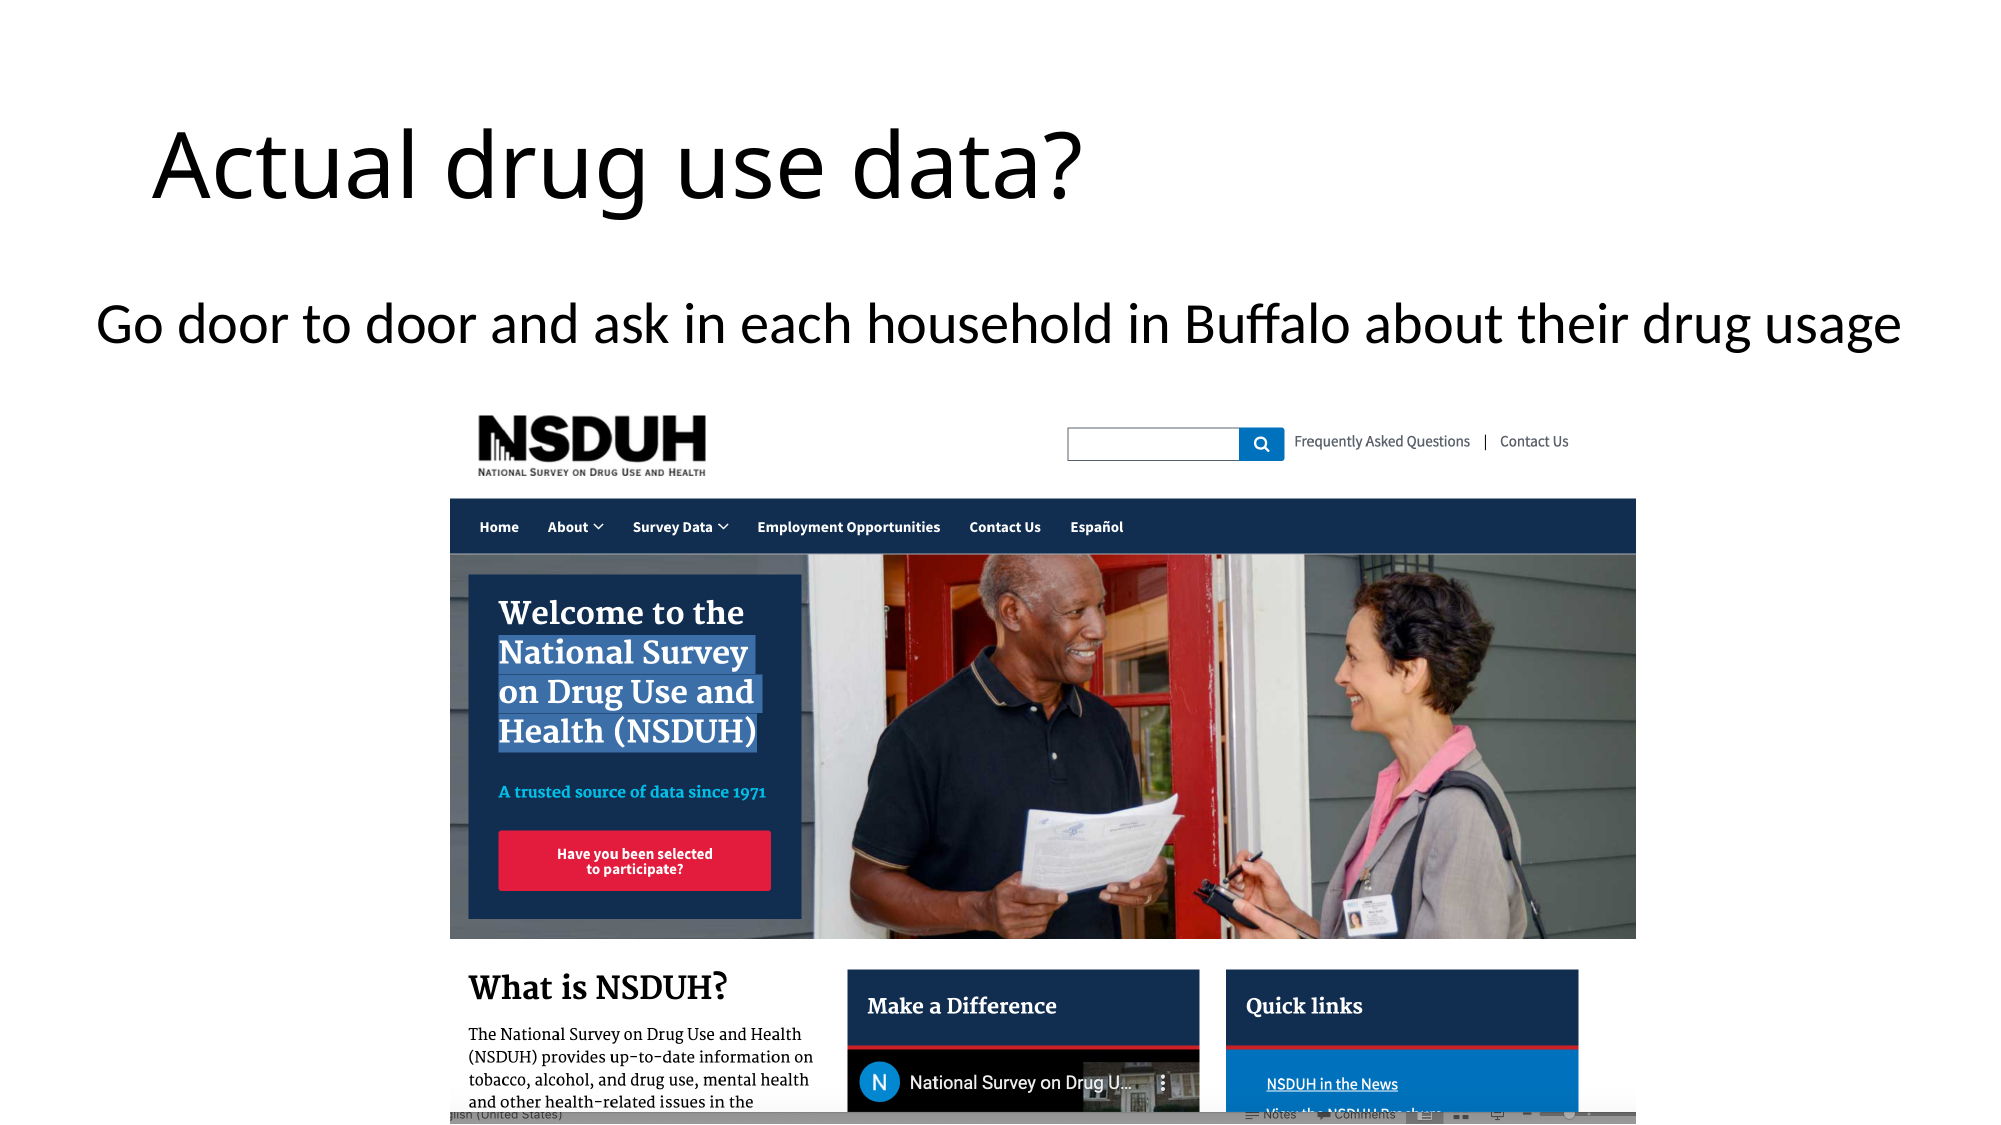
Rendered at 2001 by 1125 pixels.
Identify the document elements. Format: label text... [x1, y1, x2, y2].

text_box Go door to door and ask in each household in Buffalo about their drug usage [81, 277, 1918, 363]
title Actual drug use data? [137, 59, 1863, 277]
picture [449, 399, 1636, 1124]
